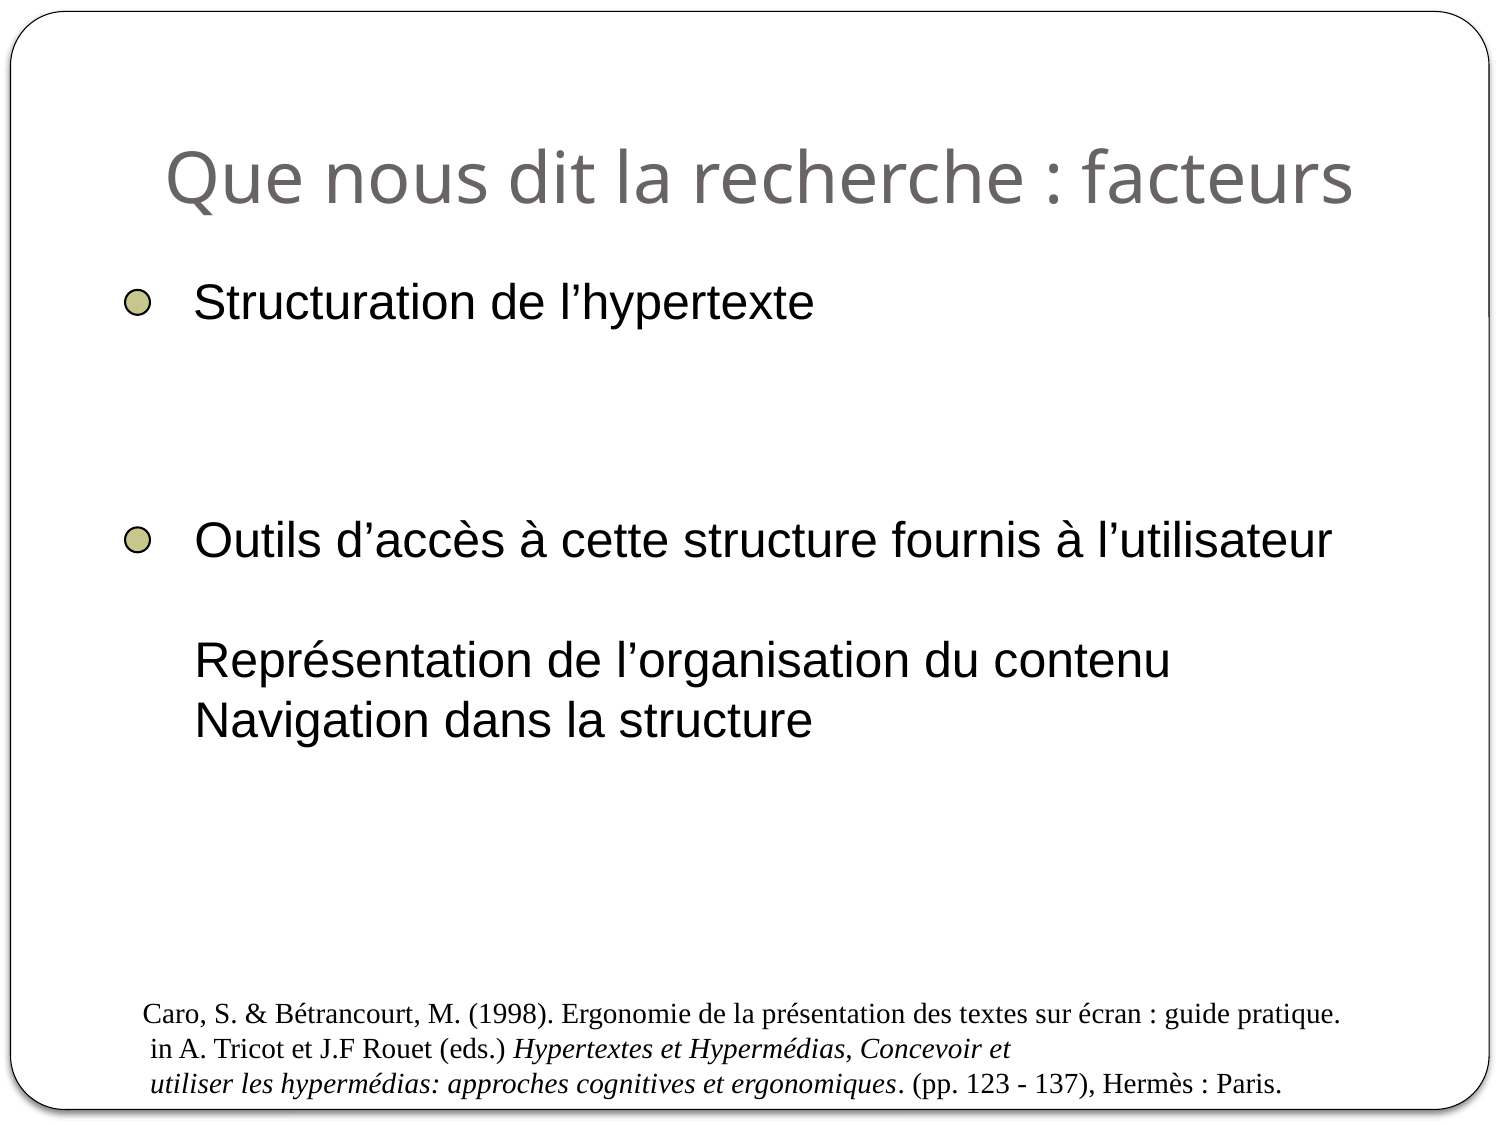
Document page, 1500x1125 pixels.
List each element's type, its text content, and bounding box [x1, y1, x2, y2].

text_box [125, 527, 151, 553]
text_box Caro, S. & Bétrancourt, M. (1998). Ergonomie de la présentation des textes sur écran : guide pratique. in A. Tricot et J.F Rouet (eds.) Hypertextes et Hypermédias, Concevoir et utiliser les hypermédias: approches cognitives et ergonomiques. (pp. 123 - 137), Hermès : Paris. [127, 987, 1358, 1108]
title Que nous dit la recherche : facteurs [150, 45, 1425, 233]
text_box [125, 289, 151, 315]
text_box Outils d’accès à cette structure fournis à l’utilisateur Représentation de l’organisation du contenu Navigation dans la structure [179, 499, 1349, 815]
text_box Structuration de l’hypertexte [178, 262, 831, 338]
